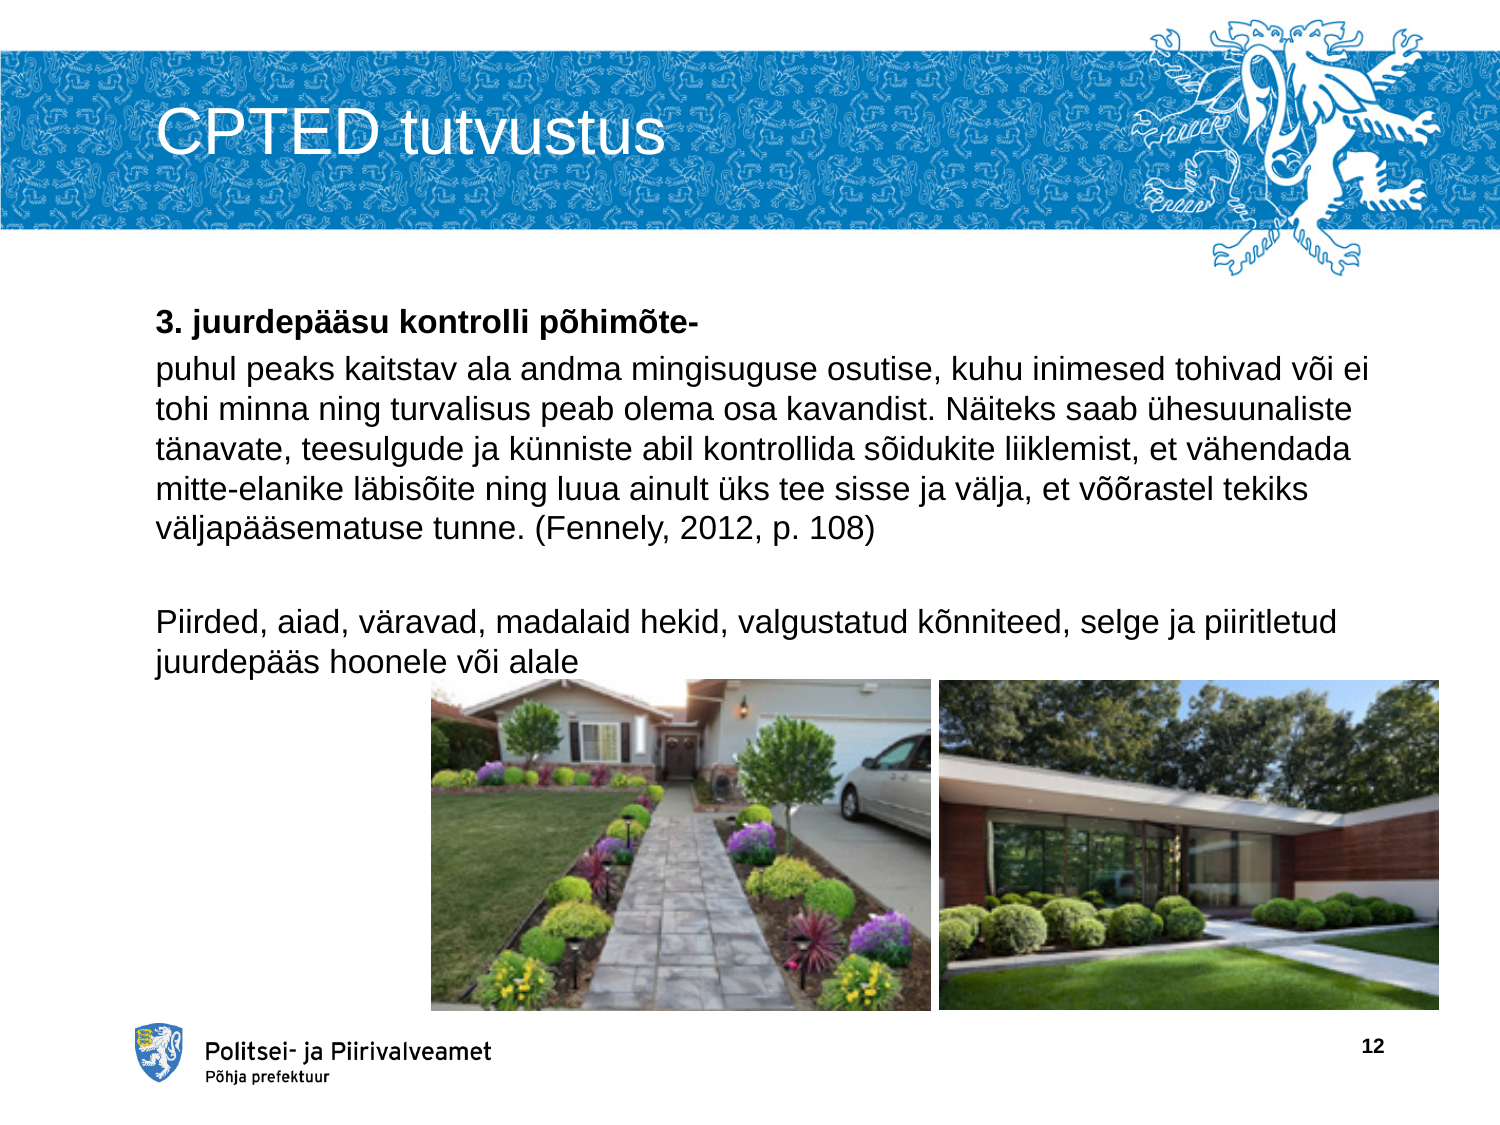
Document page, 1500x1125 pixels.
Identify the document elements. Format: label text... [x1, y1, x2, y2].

slide_number 12 [1074, 1024, 1400, 1101]
title CPTED tutvustus [140, 81, 1395, 200]
picture [0, 0, 1500, 1125]
list 3. juurdepääsu kontrolli põhimõte- puhul peaks kaitstav ala andma mingisuguse osutise, kuhu inimesed tohivad või ei tohi minna ning turvalisus peab olema osa kavandist. Näiteks saab ühesuunaliste tänavate, teesulgude ja künniste abil kontrollida sõidukite liiklemist, et vähendada mitte-elanike läbisõite ning luua ainult üks tee sisse ja välja, et võõrastel tekiks väljapääsematuse tunne. (Fennely, 2012, p. 108) Piirded, aiad, väravad, madalaid hekid, valgustatud kõnniteed, selge ja piiritletud juurdepääs hoonele või alale [140, 292, 1388, 929]
